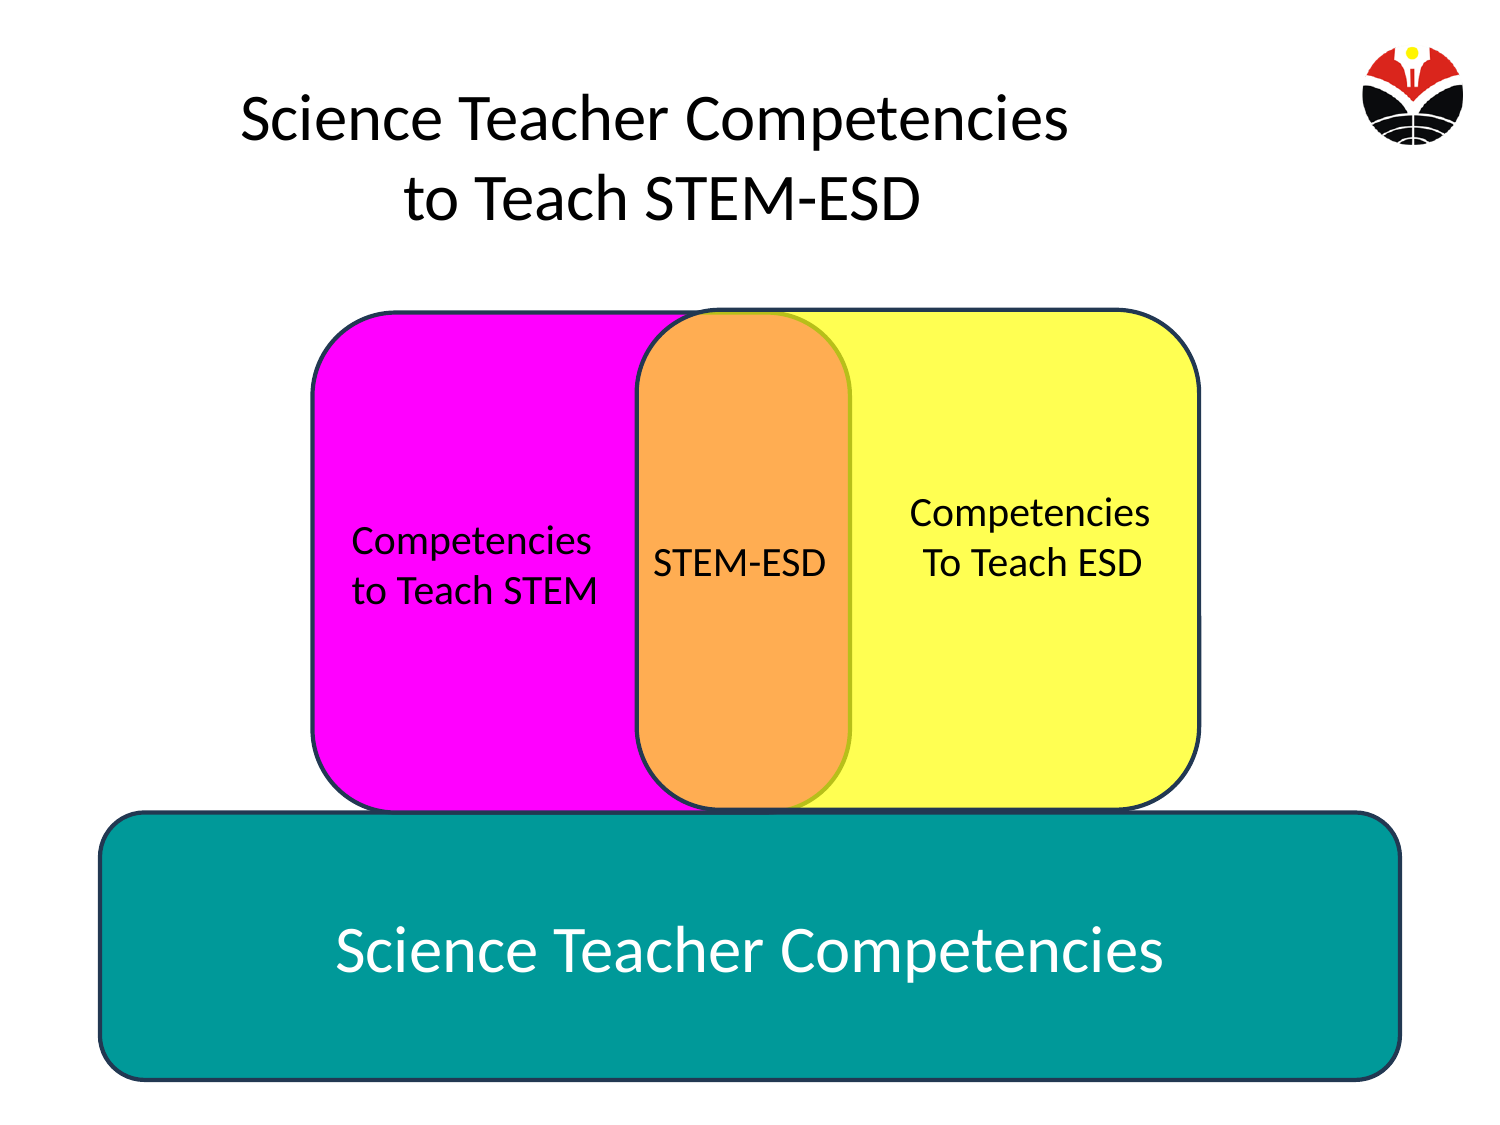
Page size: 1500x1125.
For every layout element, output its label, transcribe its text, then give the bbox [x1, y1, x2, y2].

text_box Science Teacher Competencies [97, 810, 1403, 1083]
picture [1362, 44, 1464, 146]
text_box Competencies to Teach STEM [310, 310, 788, 815]
text_box Competencies To Teach ESD [634, 307, 1202, 812]
title Science Teacher Competencies to Teach STEM-ESD [24, 45, 1300, 263]
text_box STEM-ESD [638, 526, 842, 592]
